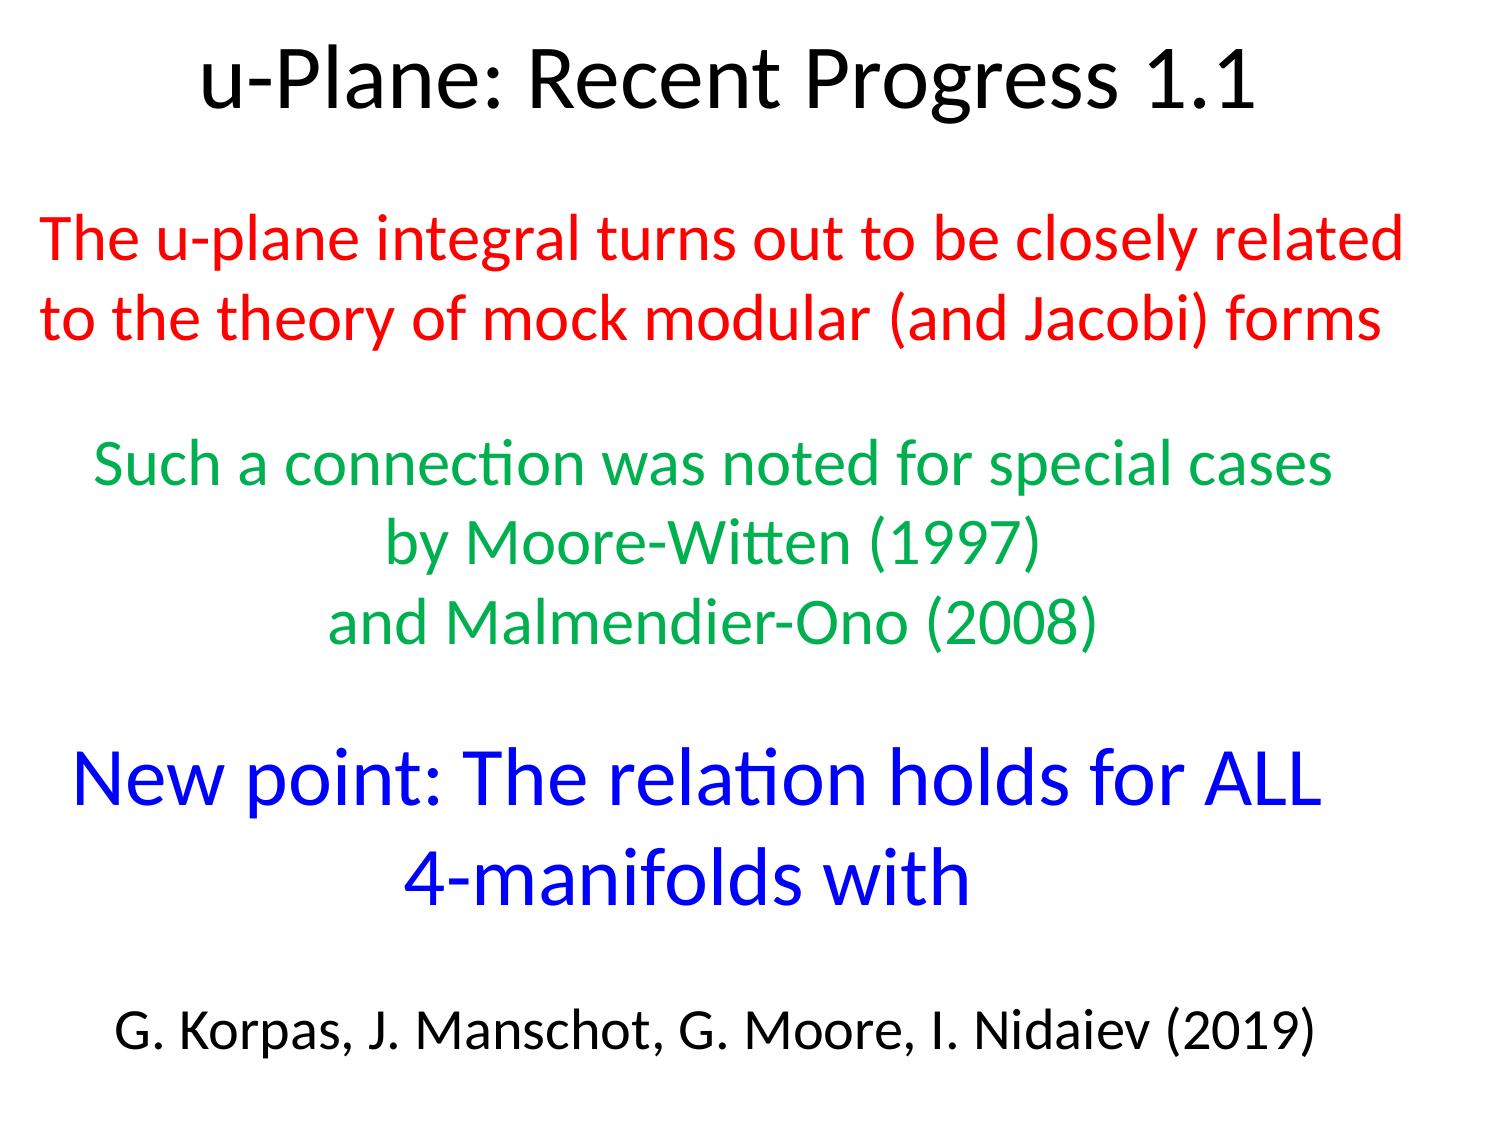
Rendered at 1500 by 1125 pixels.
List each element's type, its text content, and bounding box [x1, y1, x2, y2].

text_box The u-plane integral turns out to be closely related to the theory of mock modular (and Jacobi) forms [24, 186, 1450, 361]
title u-Plane: Recent Progress 1.1 [54, 0, 1404, 166]
text_box G. Korpas, J. Manschot, G. Moore, I. Nidaiev (2019) [99, 983, 1404, 1069]
